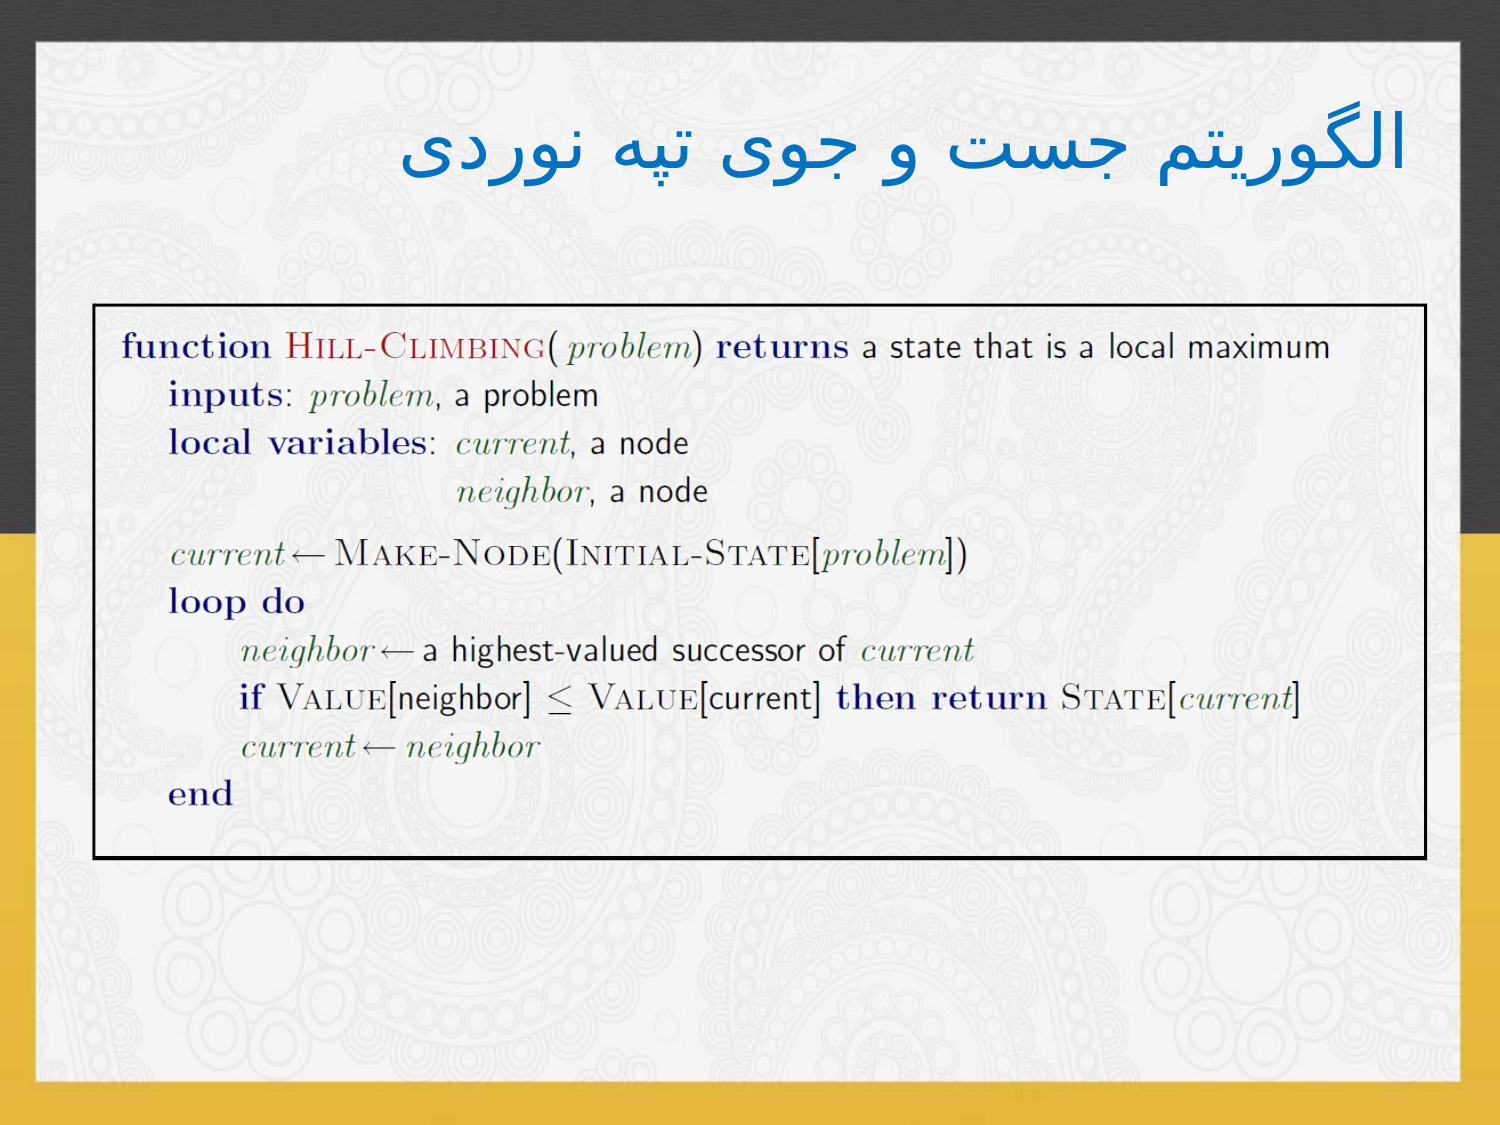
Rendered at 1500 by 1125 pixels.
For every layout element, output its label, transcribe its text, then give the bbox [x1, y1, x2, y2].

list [81, 292, 1433, 872]
title الگوریتم جست و جوی تپه نوردی [75, 45, 1425, 233]
picture [0, 0, 1500, 1125]
